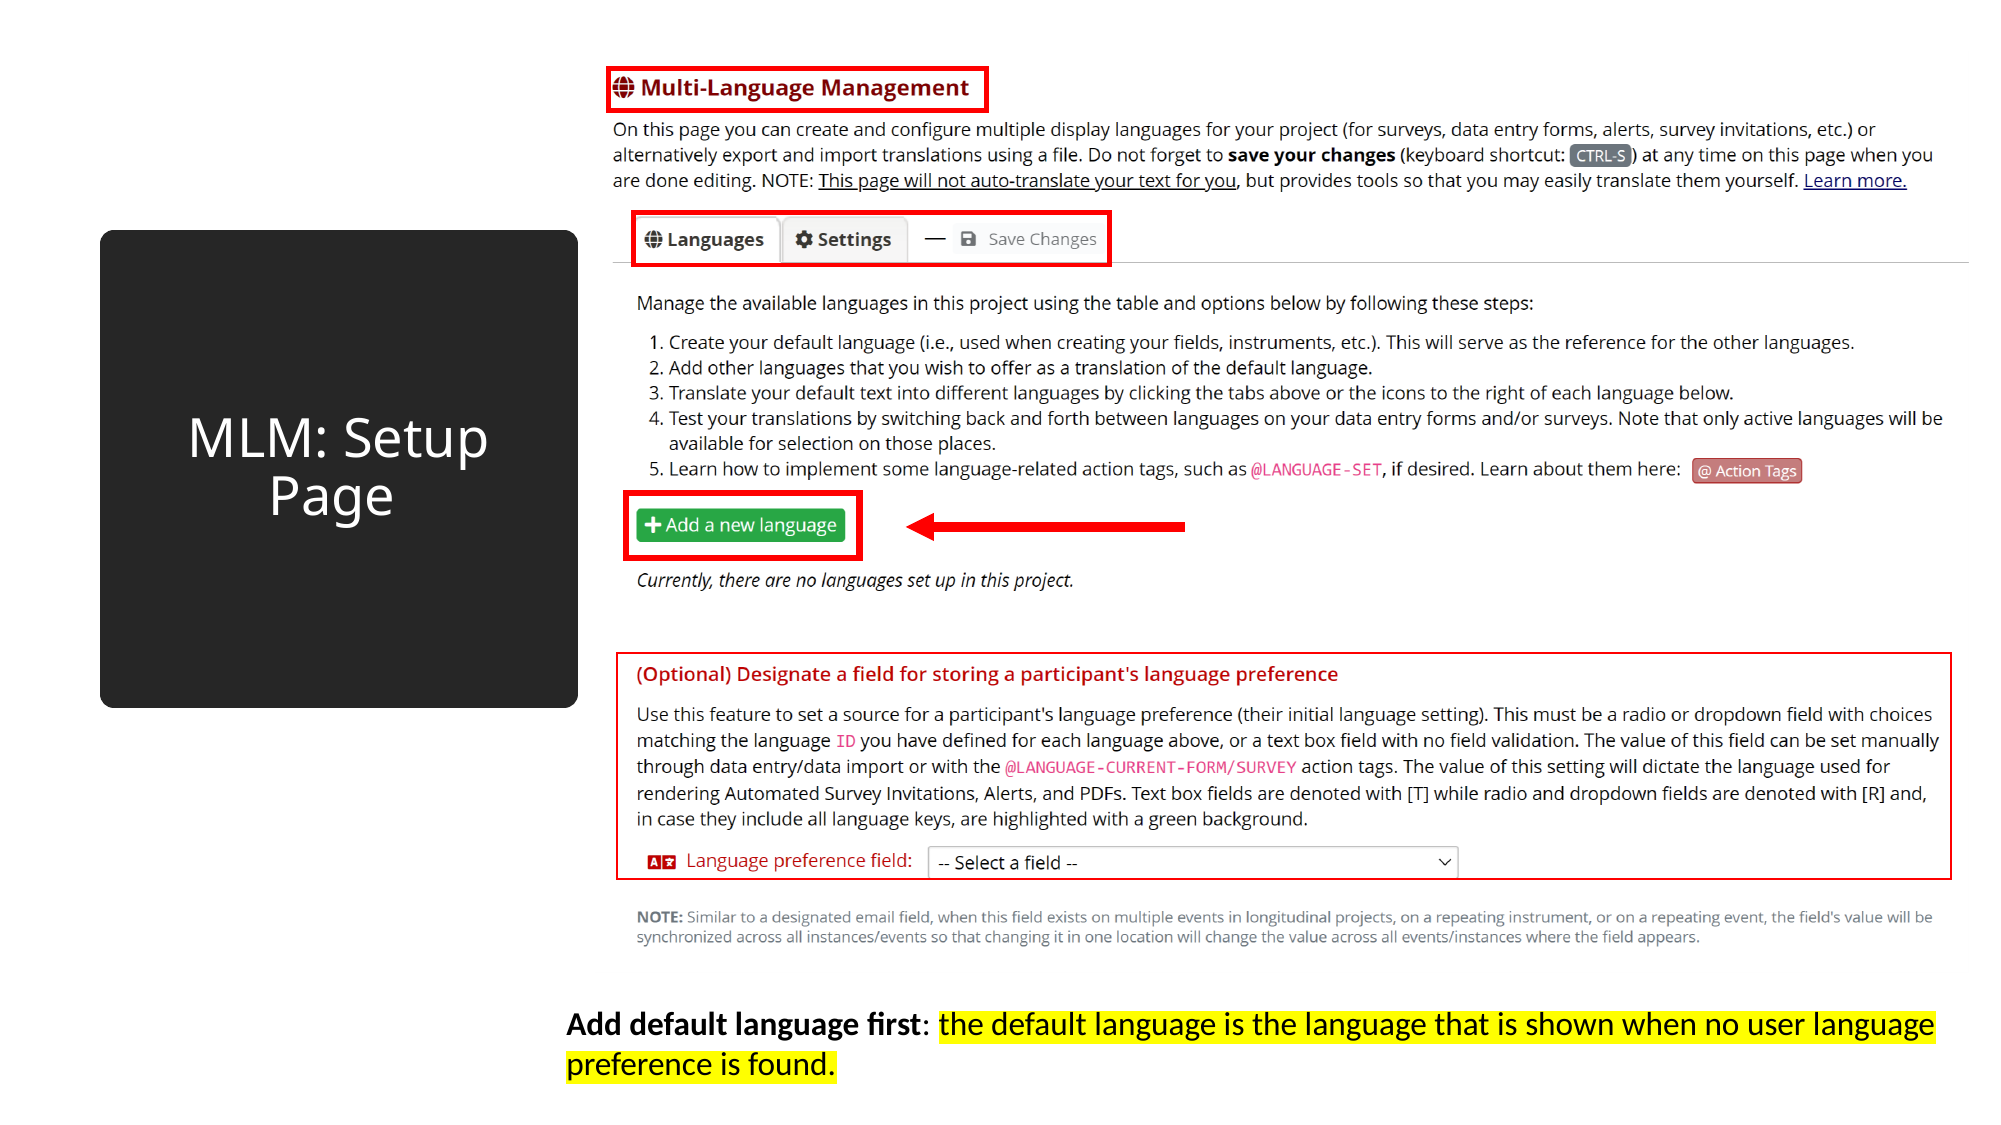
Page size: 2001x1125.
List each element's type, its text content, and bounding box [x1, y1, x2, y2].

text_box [595, 51, 1969, 973]
text_box Add default language first: the default language is the language that is shown when no user language preference is found. [551, 994, 1968, 1090]
title MLM: Setup Page [113, 243, 564, 694]
